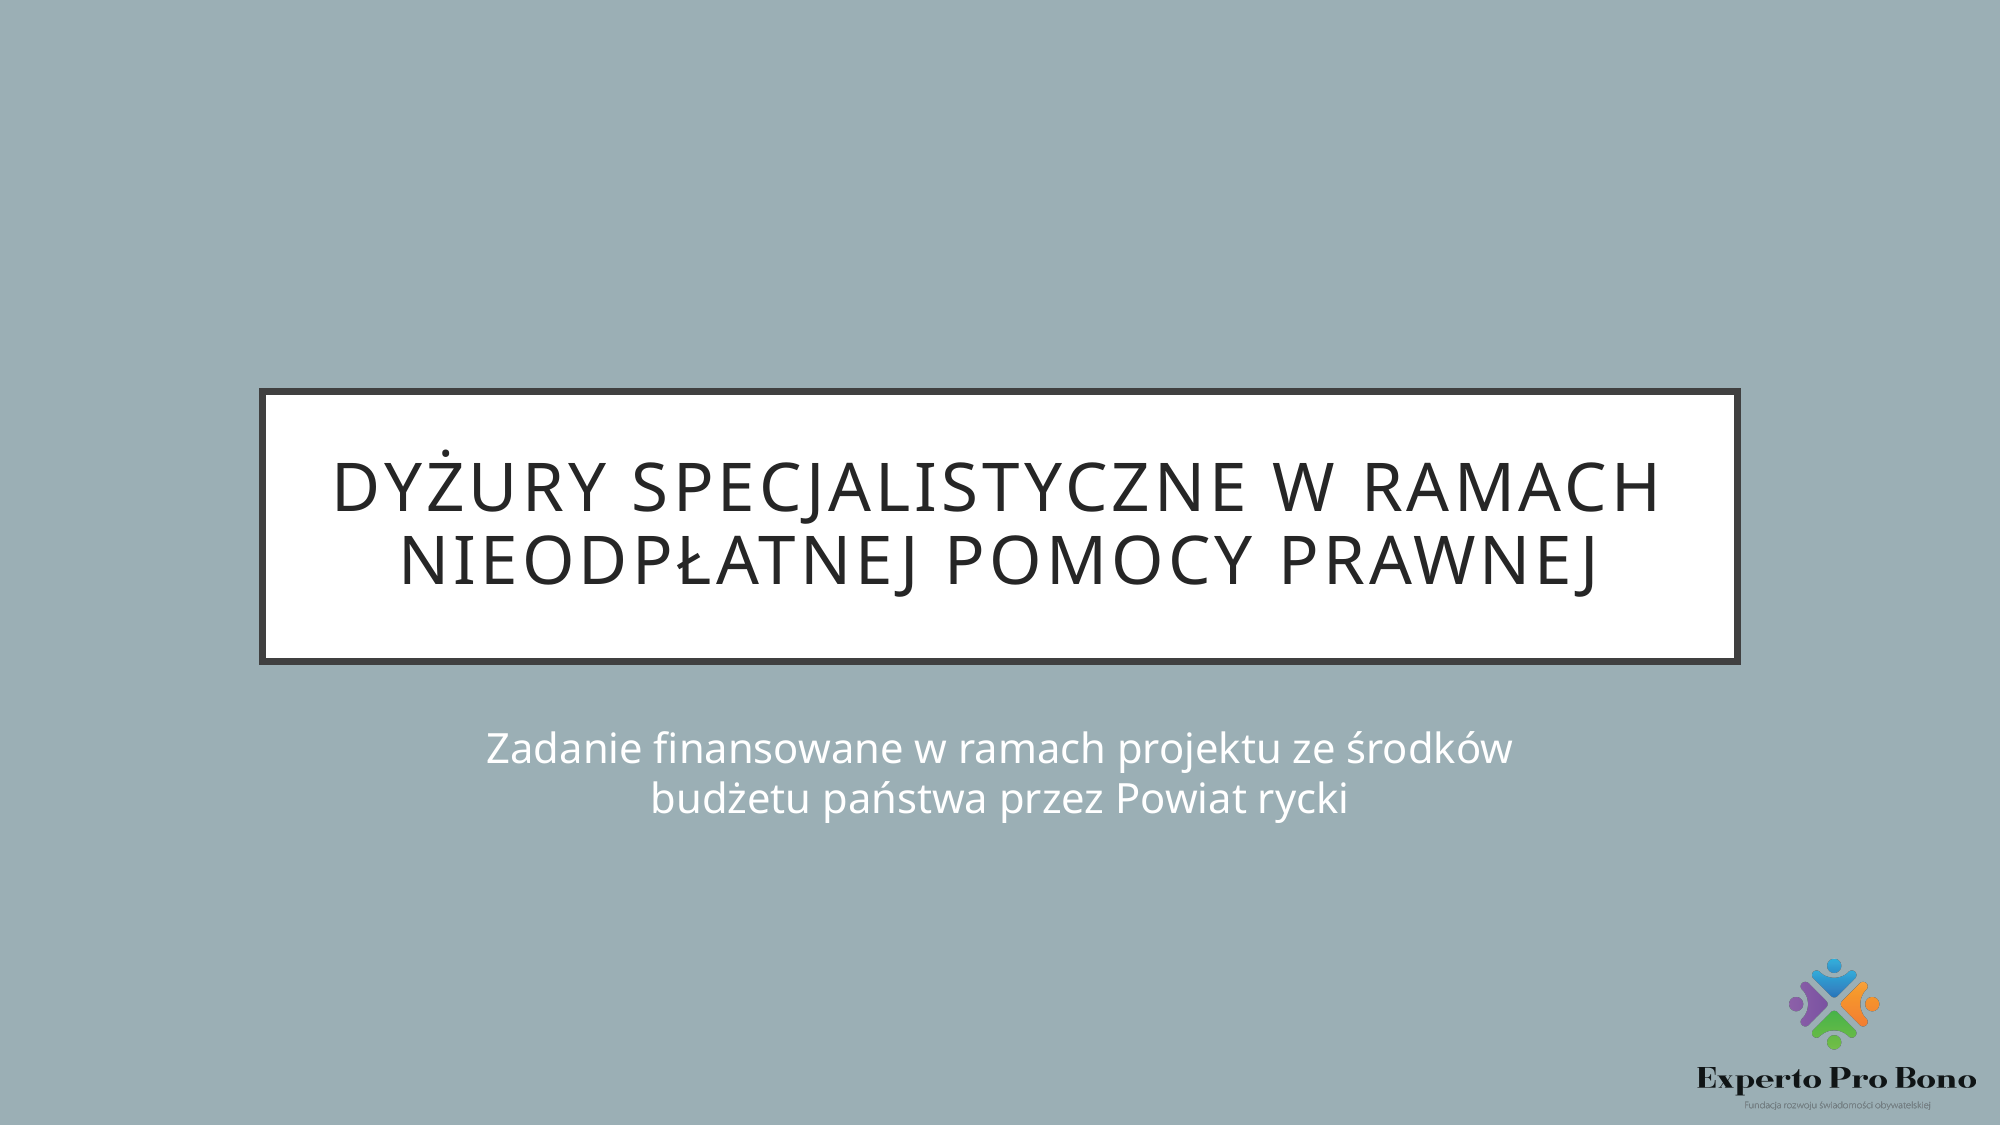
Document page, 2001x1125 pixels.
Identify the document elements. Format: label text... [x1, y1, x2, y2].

title Dyżury specjalistyczne w ramach nieodpłatnej pomocy prawnej [259, 388, 1741, 665]
picture [1627, 944, 2000, 1112]
subtitle Zadanie finansowane w ramach projektu ze środków budżetu państwa przez Powiat rycki [442, 713, 1558, 918]
